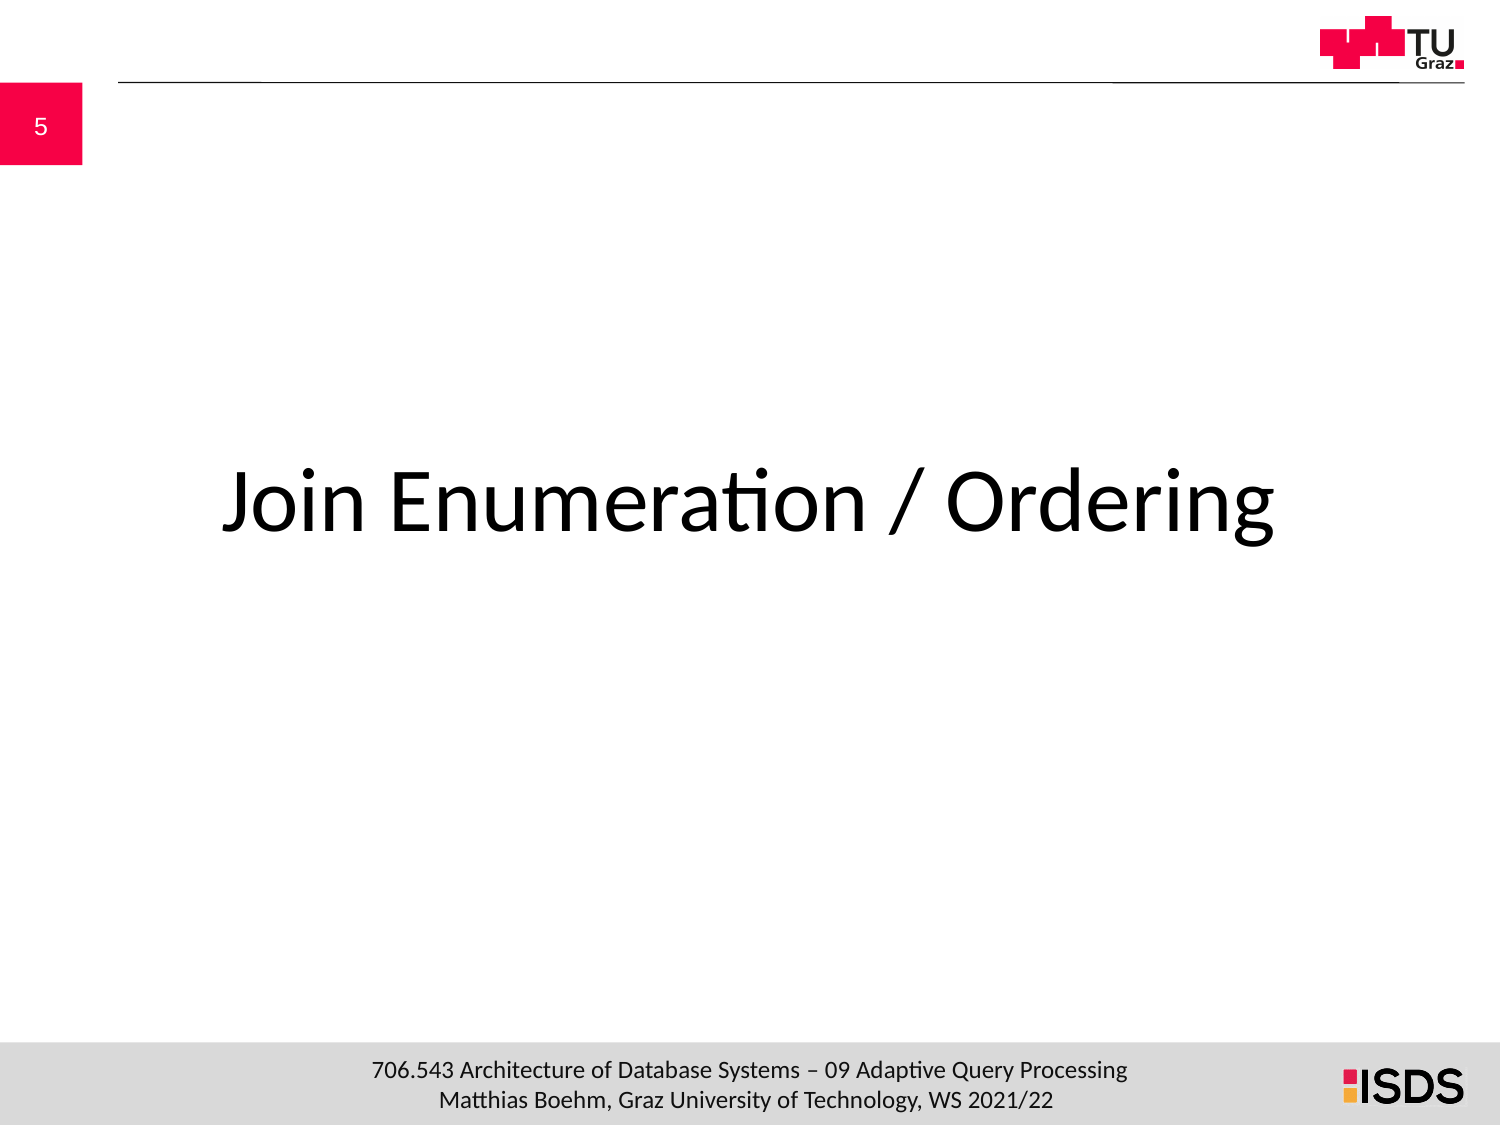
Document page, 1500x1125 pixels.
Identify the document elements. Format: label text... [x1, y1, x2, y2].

picture [1320, 16, 1464, 69]
picture [1339, 1065, 1468, 1107]
title Join Enumeration / Ordering [33, 343, 1465, 558]
